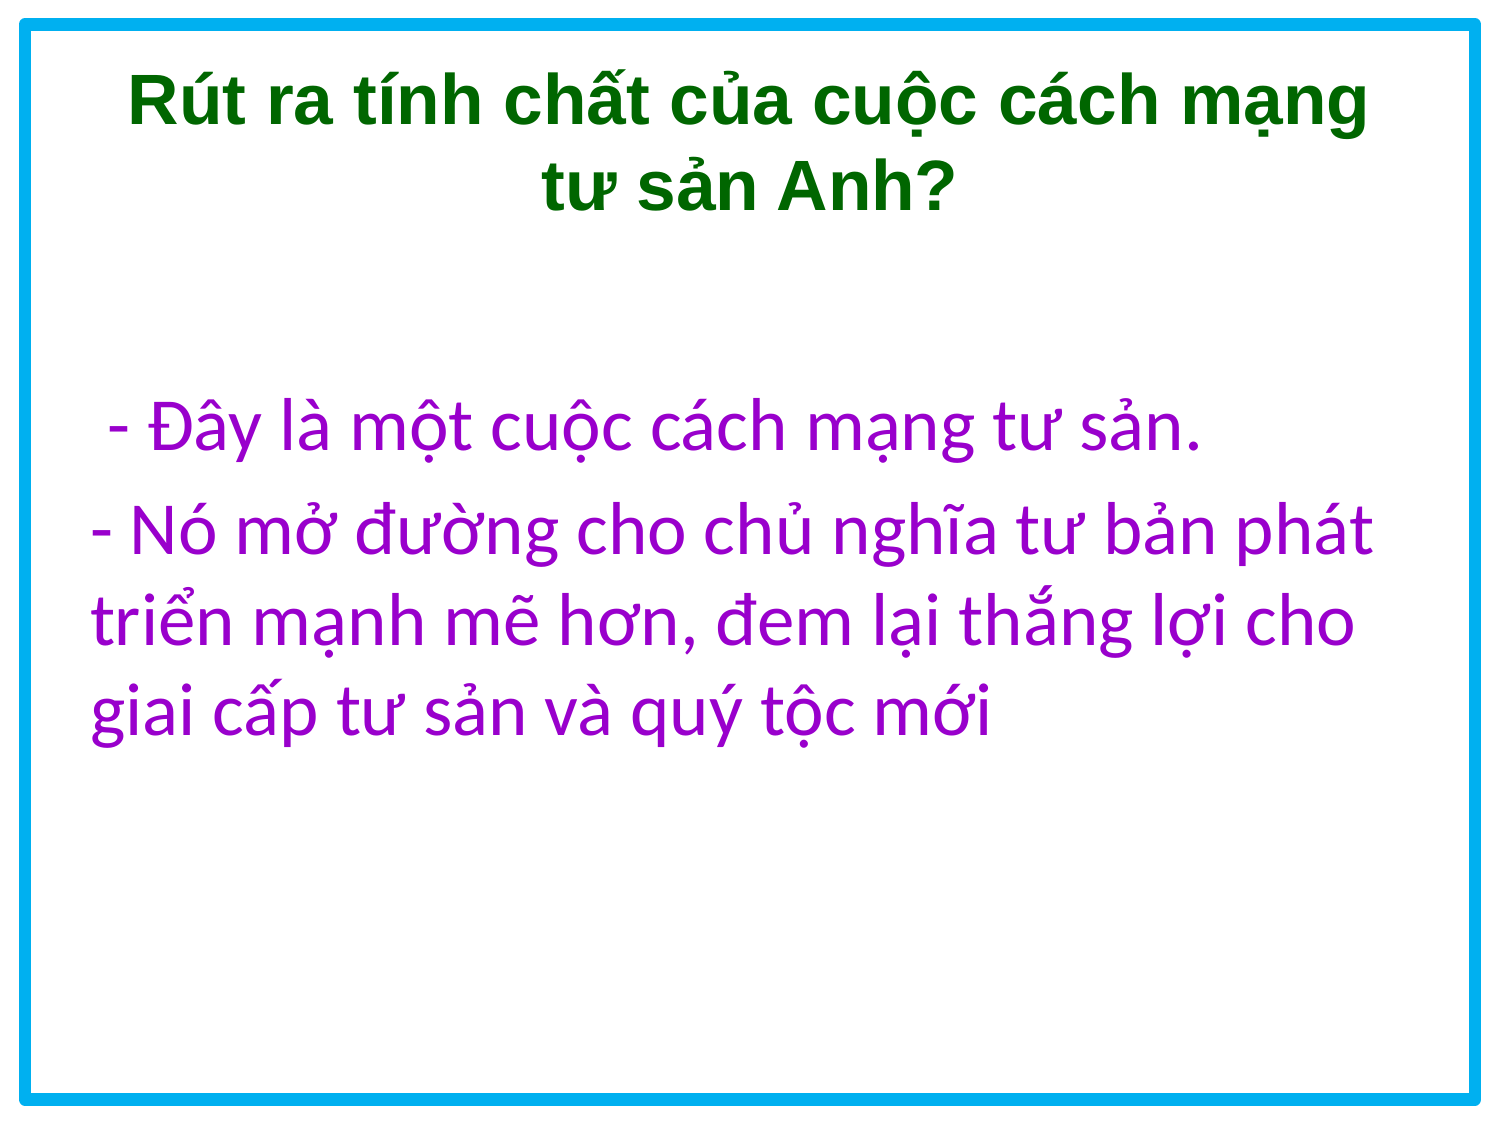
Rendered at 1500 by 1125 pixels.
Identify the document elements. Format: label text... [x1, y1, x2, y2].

text_box [23, 22, 1477, 1101]
list - Đây là một cuộc cách mạng tư sản. - Nó mở đường cho chủ nghĩa tư bản phát triển mạnh mẽ hơn, đem lại thắng lợi cho giai cấp tư sản và quý tộc mới [75, 262, 1425, 1005]
title Rút ra tính chất của cuộc cách mạng tư sản Anh? [75, 45, 1425, 233]
